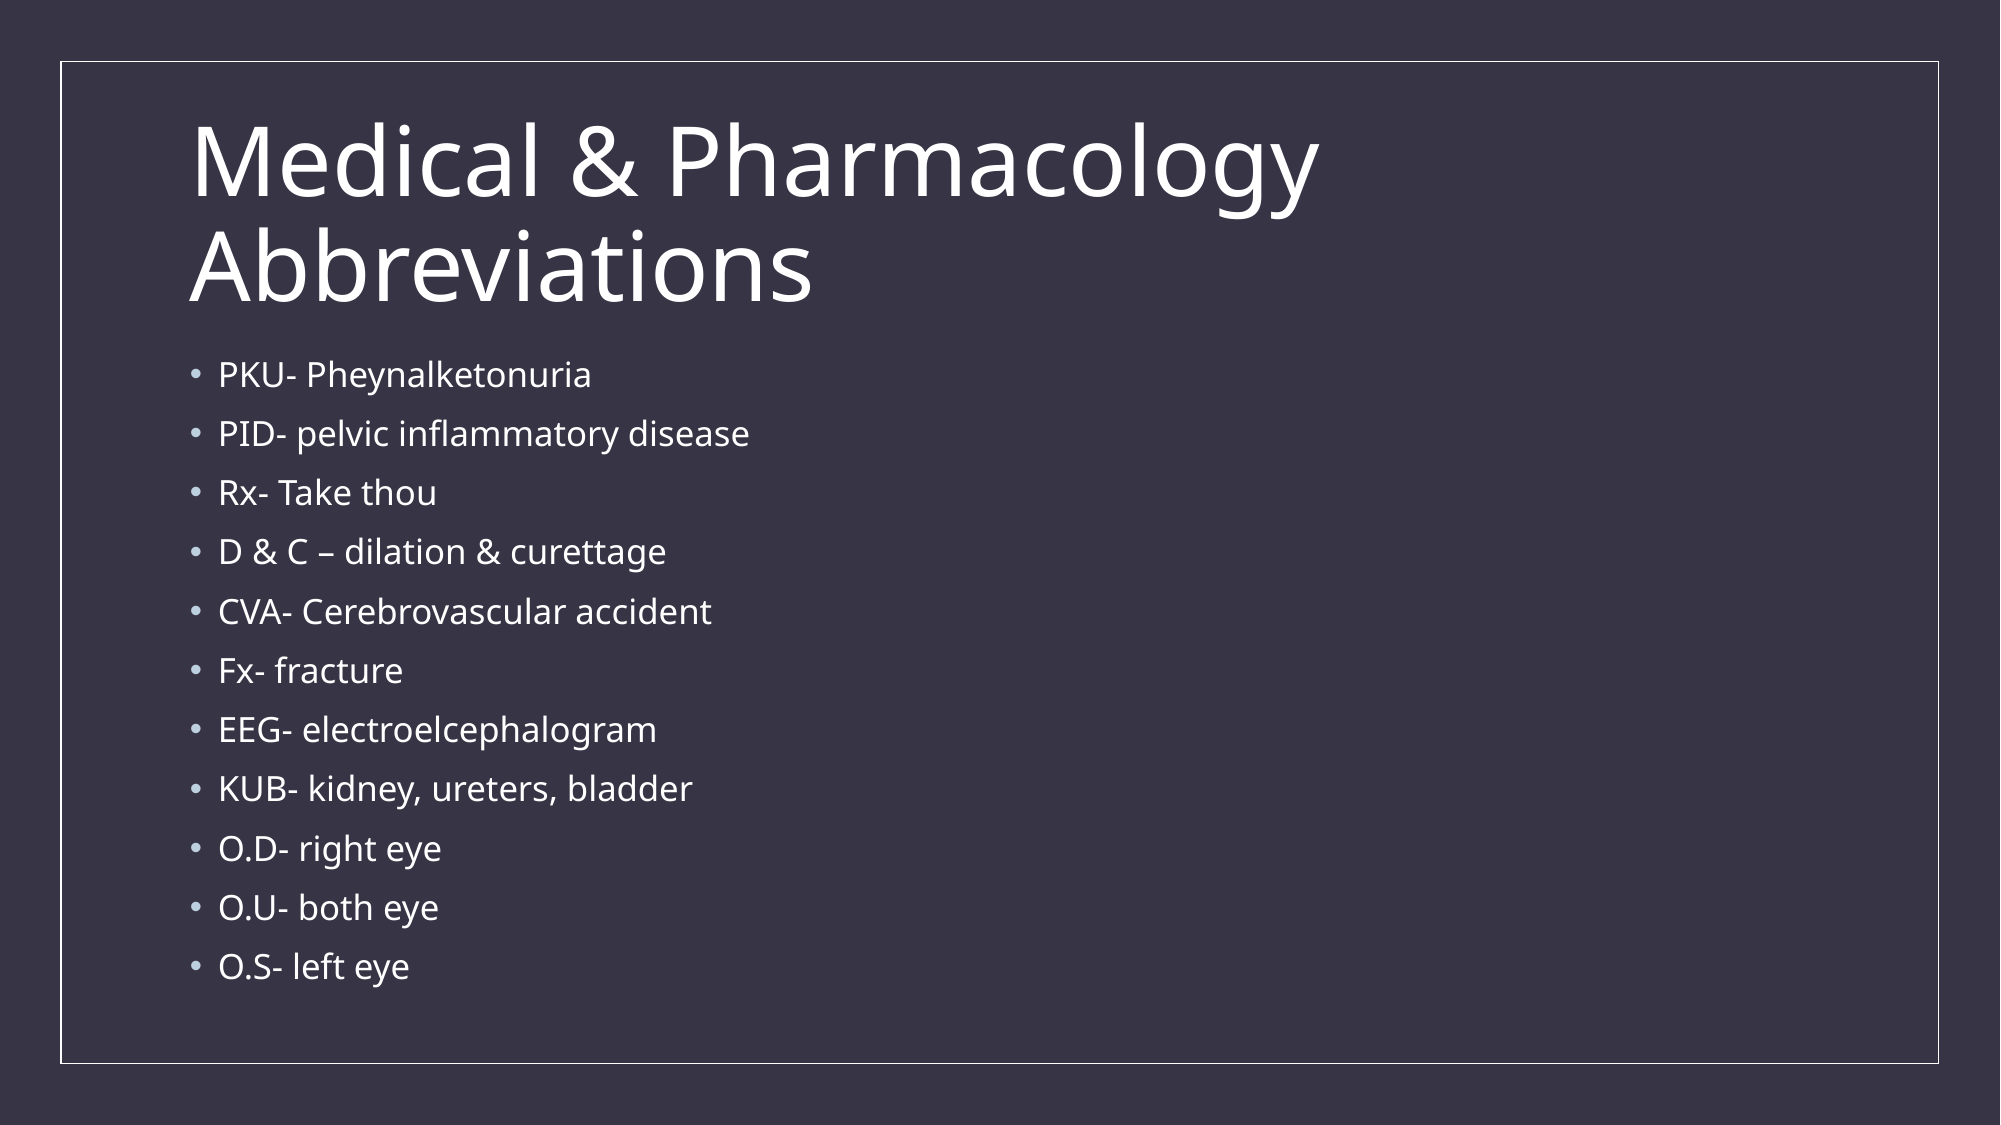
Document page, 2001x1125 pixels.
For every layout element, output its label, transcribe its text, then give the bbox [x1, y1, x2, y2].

list PKU- Pheynalketonuria PID- pelvic inflammatory disease Rx- Take thou D & C – dilation & curettage CVA- Cerebrovascular accident Fx- fracture EEG- electroelcephalogram KUB- kidney, ureters, bladder O.D- right eye O.U- both eye O.S- left eye [174, 345, 1825, 998]
title Medical & Pharmacology Abbreviations [174, 105, 1825, 331]
